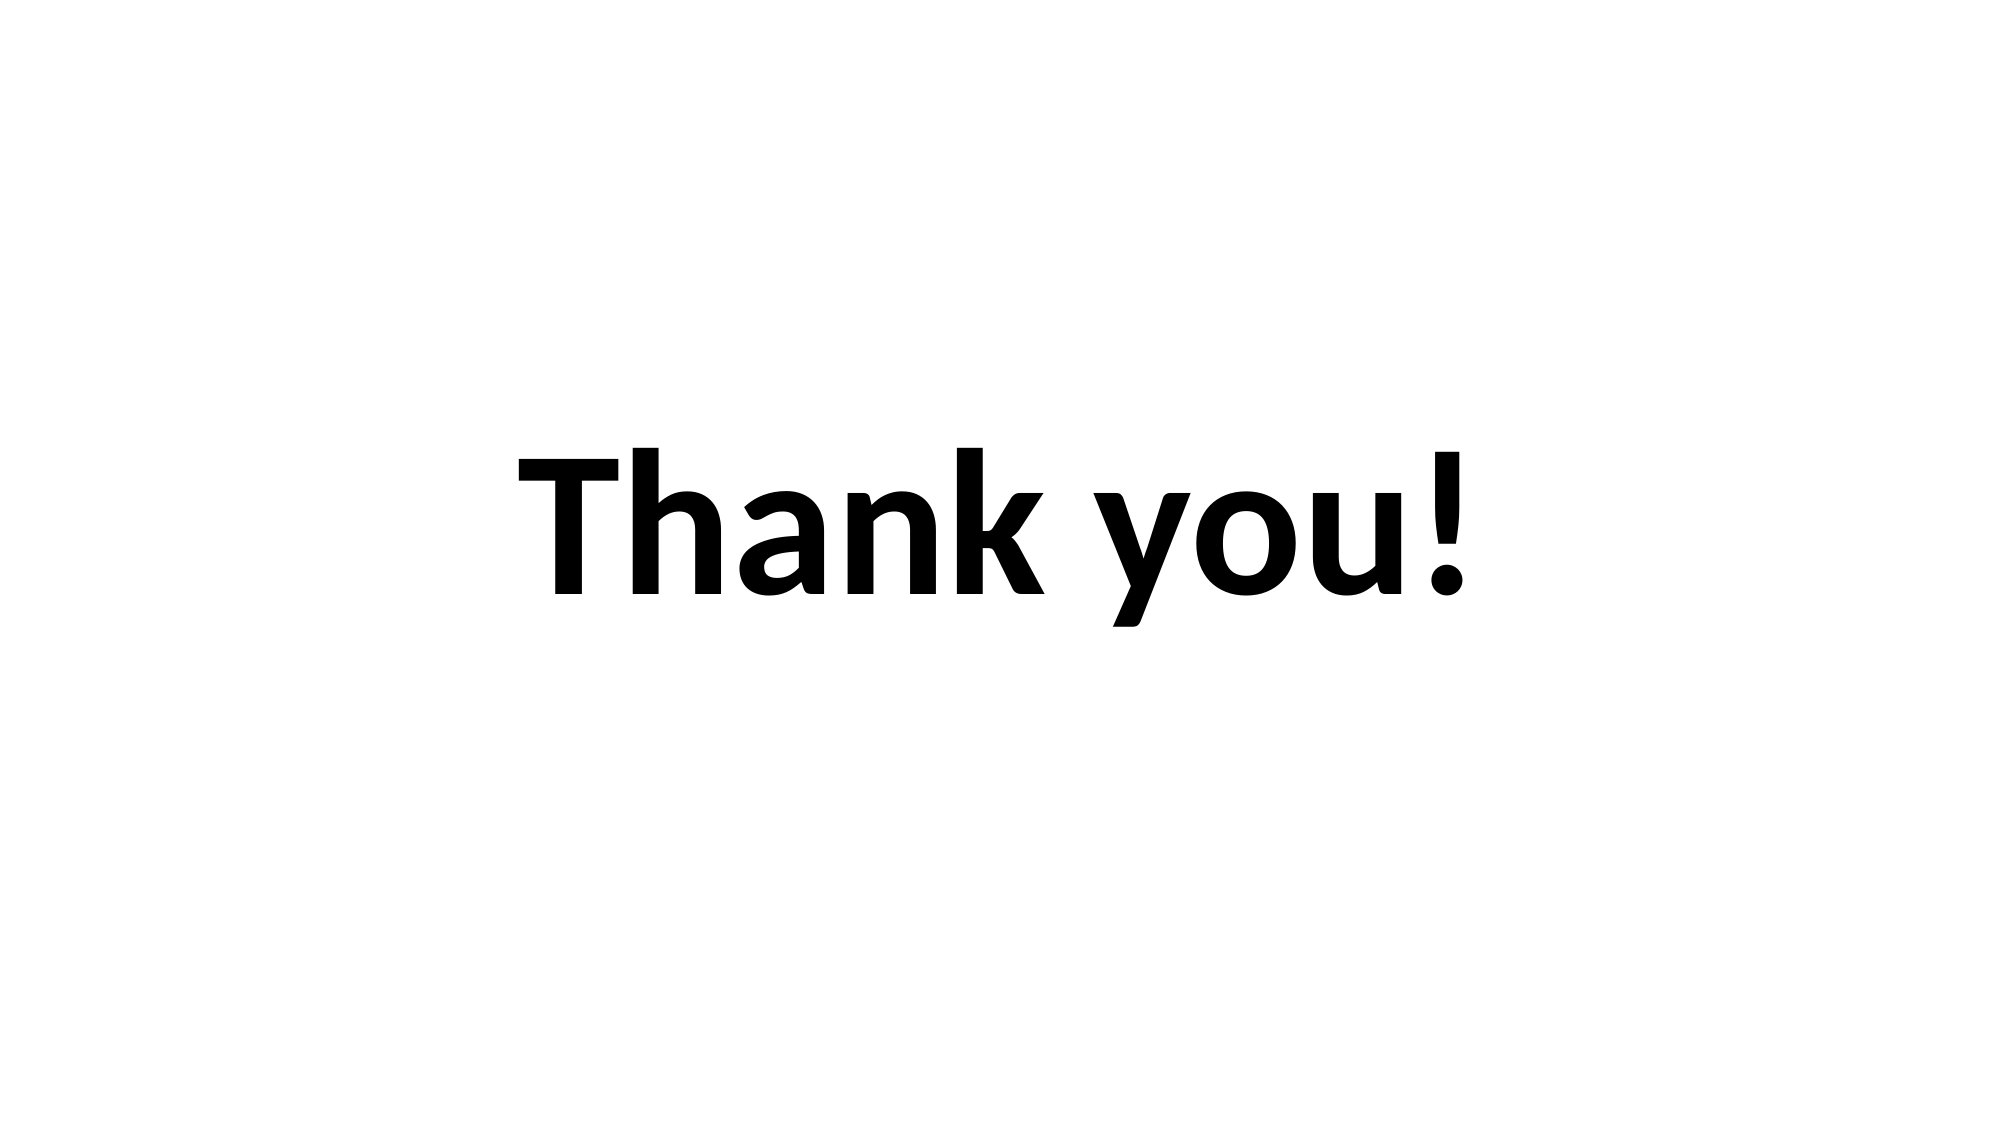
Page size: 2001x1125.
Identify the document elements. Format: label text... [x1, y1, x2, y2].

list Thank you! [137, 136, 1863, 1045]
